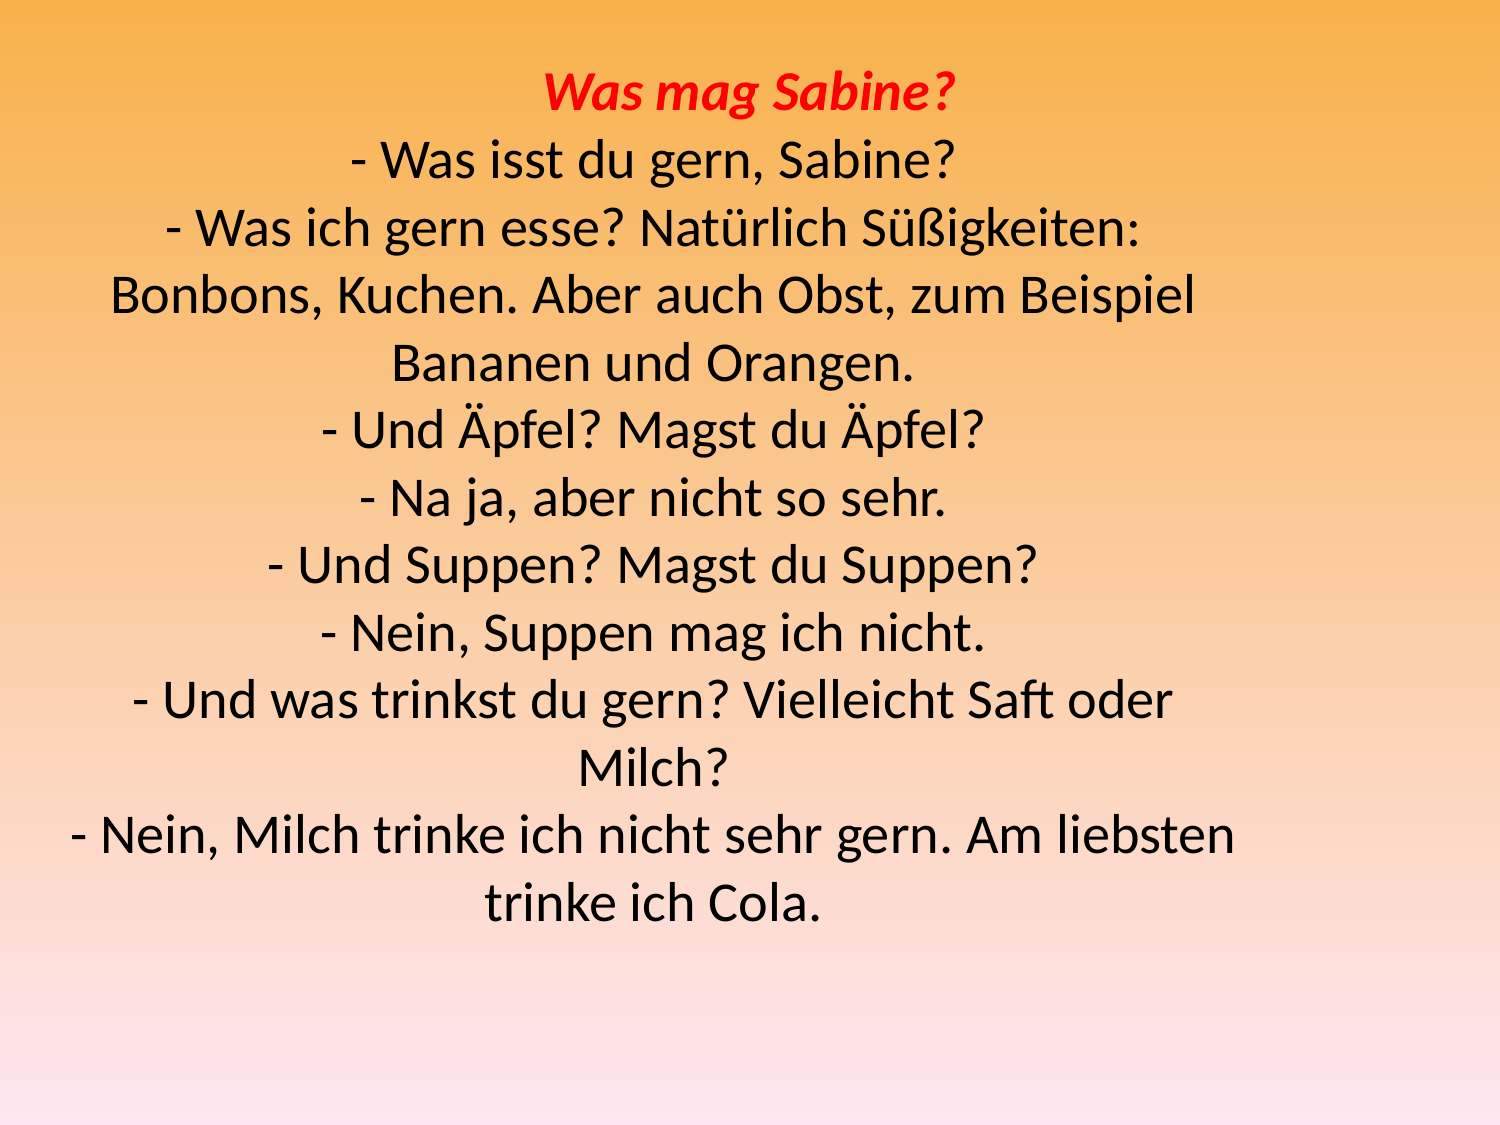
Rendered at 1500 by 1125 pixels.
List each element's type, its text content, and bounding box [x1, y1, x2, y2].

title Was mag Sabine? - Was isst du gern, Sabine? - Was ich gern esse? Natürlich Süßigkeiten: Bonbons, Kuchen. Aber auch Obst, zum Beispiel Bananen und Orangen. - Und Äpfel? Magst du Äpfel? - Na ja, aber nicht so sehr. - Und Suppen? Magst du Suppen? - Nein, Suppen mag ich nicht. - Und was trinkst du gern? Vielleicht Saft oder Milch? - Nein, Milch trinke ich nicht sehr gern. Am liebsten trinke ich Cola. [41, 42, 1267, 1125]
